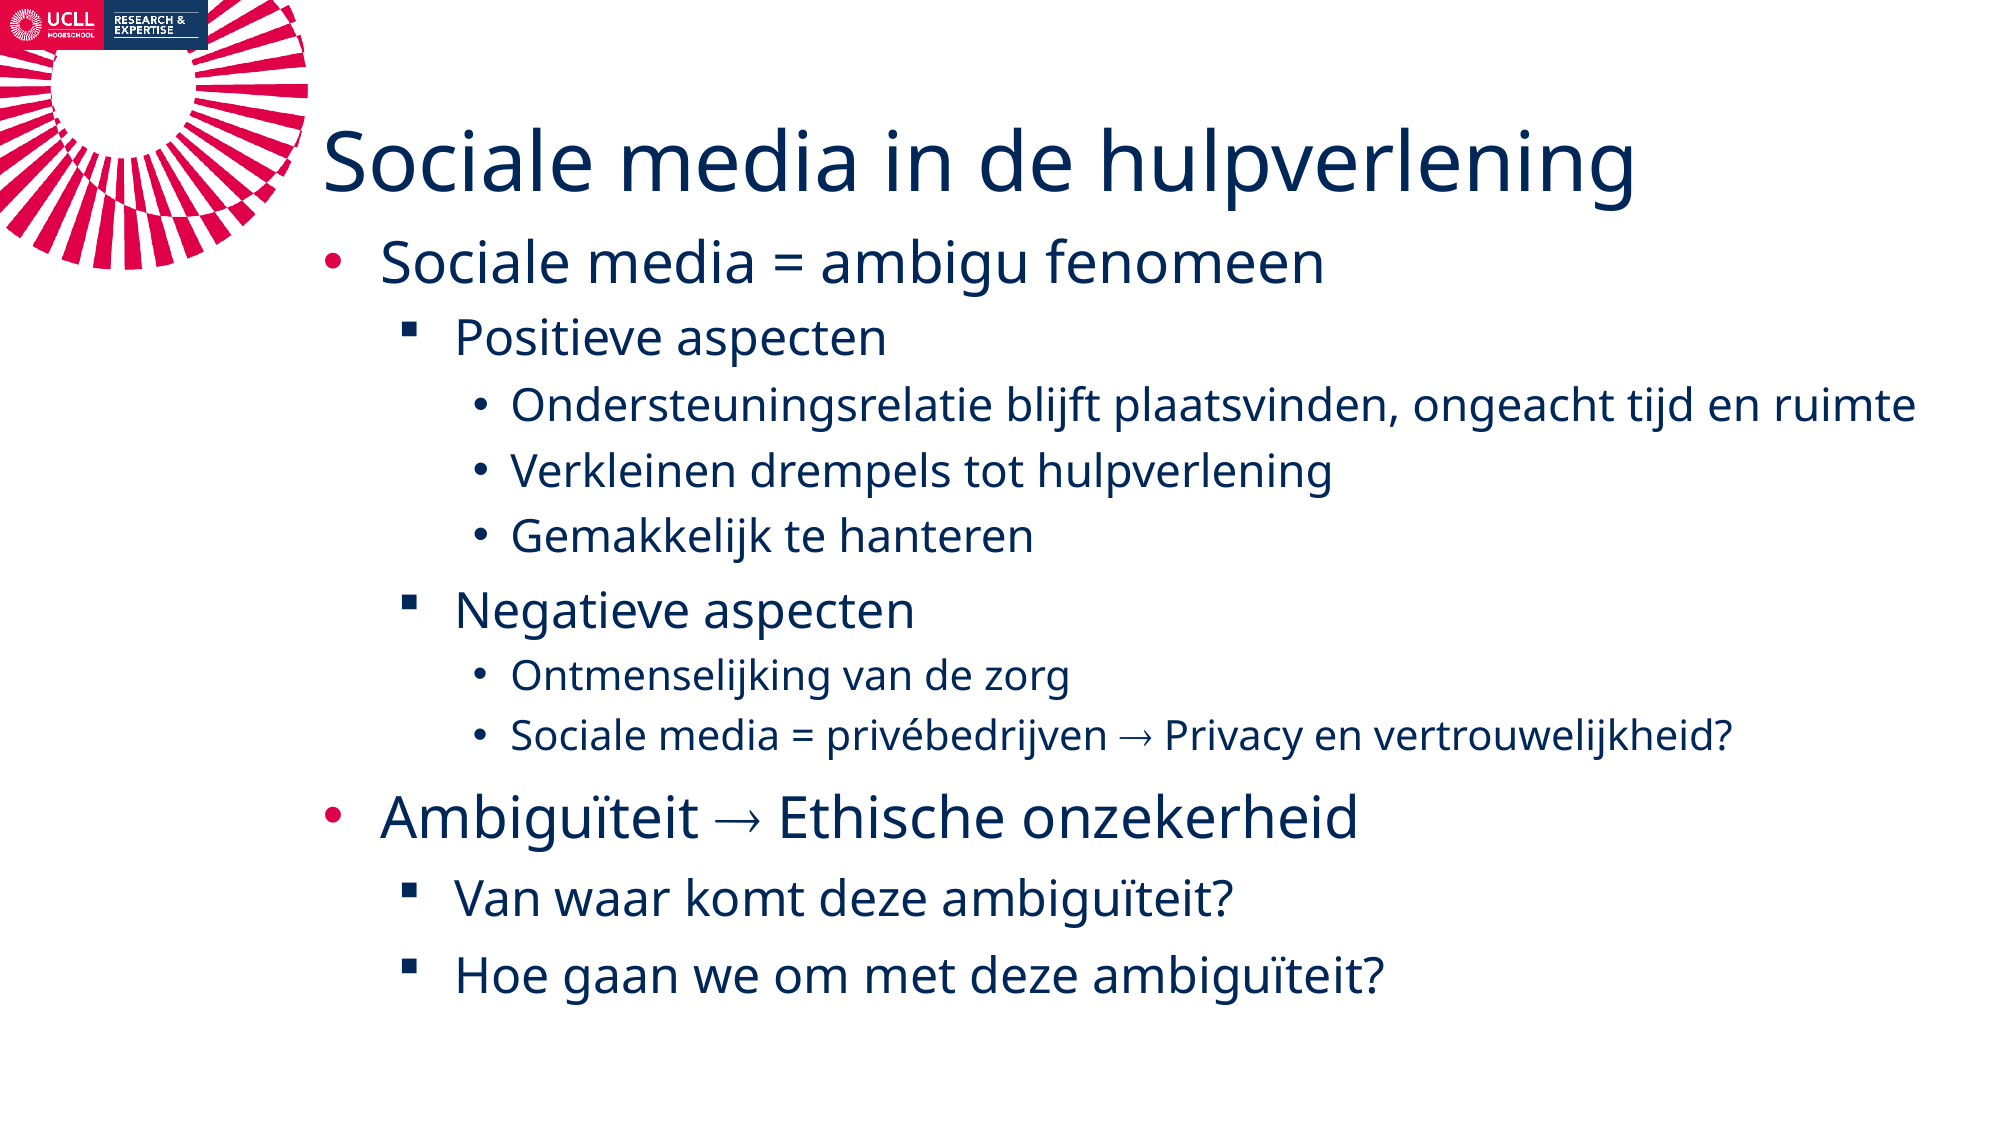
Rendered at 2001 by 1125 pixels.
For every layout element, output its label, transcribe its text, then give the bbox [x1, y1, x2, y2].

list Sociale media = ambigu fenomeen Positieve aspecten Ondersteuningsrelatie blijft plaatsvinden, ongeacht tijd en ruimte Verkleinen drempels tot hulpverlening Gemakkelijk te hanteren Negatieve aspecten Ontmenselijking van de zorg Sociale media = privébedrijven  Privacy en vertrouwelijkheid? Ambiguïteit  Ethische onzekerheid Van waar komt deze ambiguïteit? Hoe gaan we om met deze ambiguïteit? [307, 217, 1940, 997]
picture [0, 0, 308, 270]
title Sociale media in de hulpverlening [307, 63, 1940, 217]
